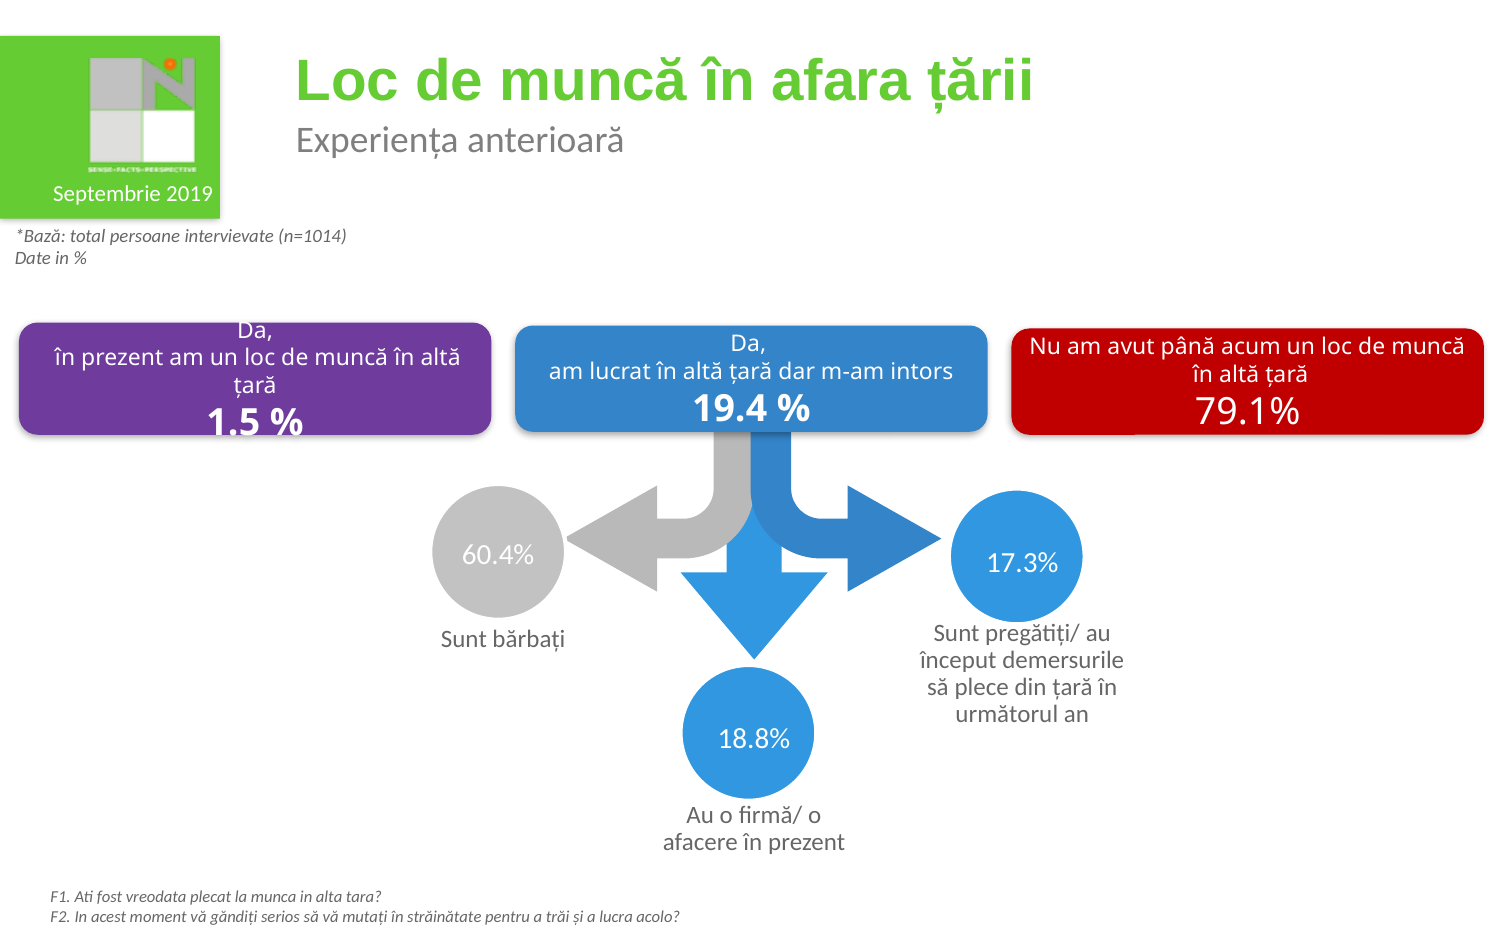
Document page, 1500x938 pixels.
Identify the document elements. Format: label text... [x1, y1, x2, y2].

text_box [946, 486, 1087, 627]
text_box Sunt bărbați [390, 601, 622, 677]
title Loc de muncă în afara țării [280, 25, 1385, 107]
text_box 18.8% [698, 712, 810, 762]
text_box Da, am lucrat în altă țară dar m-am intors 19.4 % [514, 324, 989, 433]
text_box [563, 419, 942, 660]
text_box [678, 668, 819, 791]
text_box Da, în prezent am un loc de muncă în altă țară 1.5 % [18, 321, 493, 436]
text_box F1. Ati fost vreodata plecat la munca in alta tara? F2. In acest moment vă găndiți serios să vă mutați în străinătate pentru a trăi și a lucra acolo? [35, 878, 1420, 938]
text_box Nu am avut până acum un loc de muncă în altă țară 79.1% [1010, 327, 1485, 436]
text_box [428, 481, 557, 601]
picture [86, 58, 199, 176]
text_box Sunt pregătiți/ au început demersurile să plece din țară în următorul an [906, 636, 1139, 712]
text_box 60.4% [443, 527, 554, 578]
list Experiența anterioară [280, 107, 1386, 157]
text_box Au o firmă/ o afacere în prezent [638, 791, 870, 867]
text_box *Bază: total persoane intervievate (n=1014) Date in % [0, 216, 401, 276]
text_box 17.3% [967, 535, 1078, 586]
